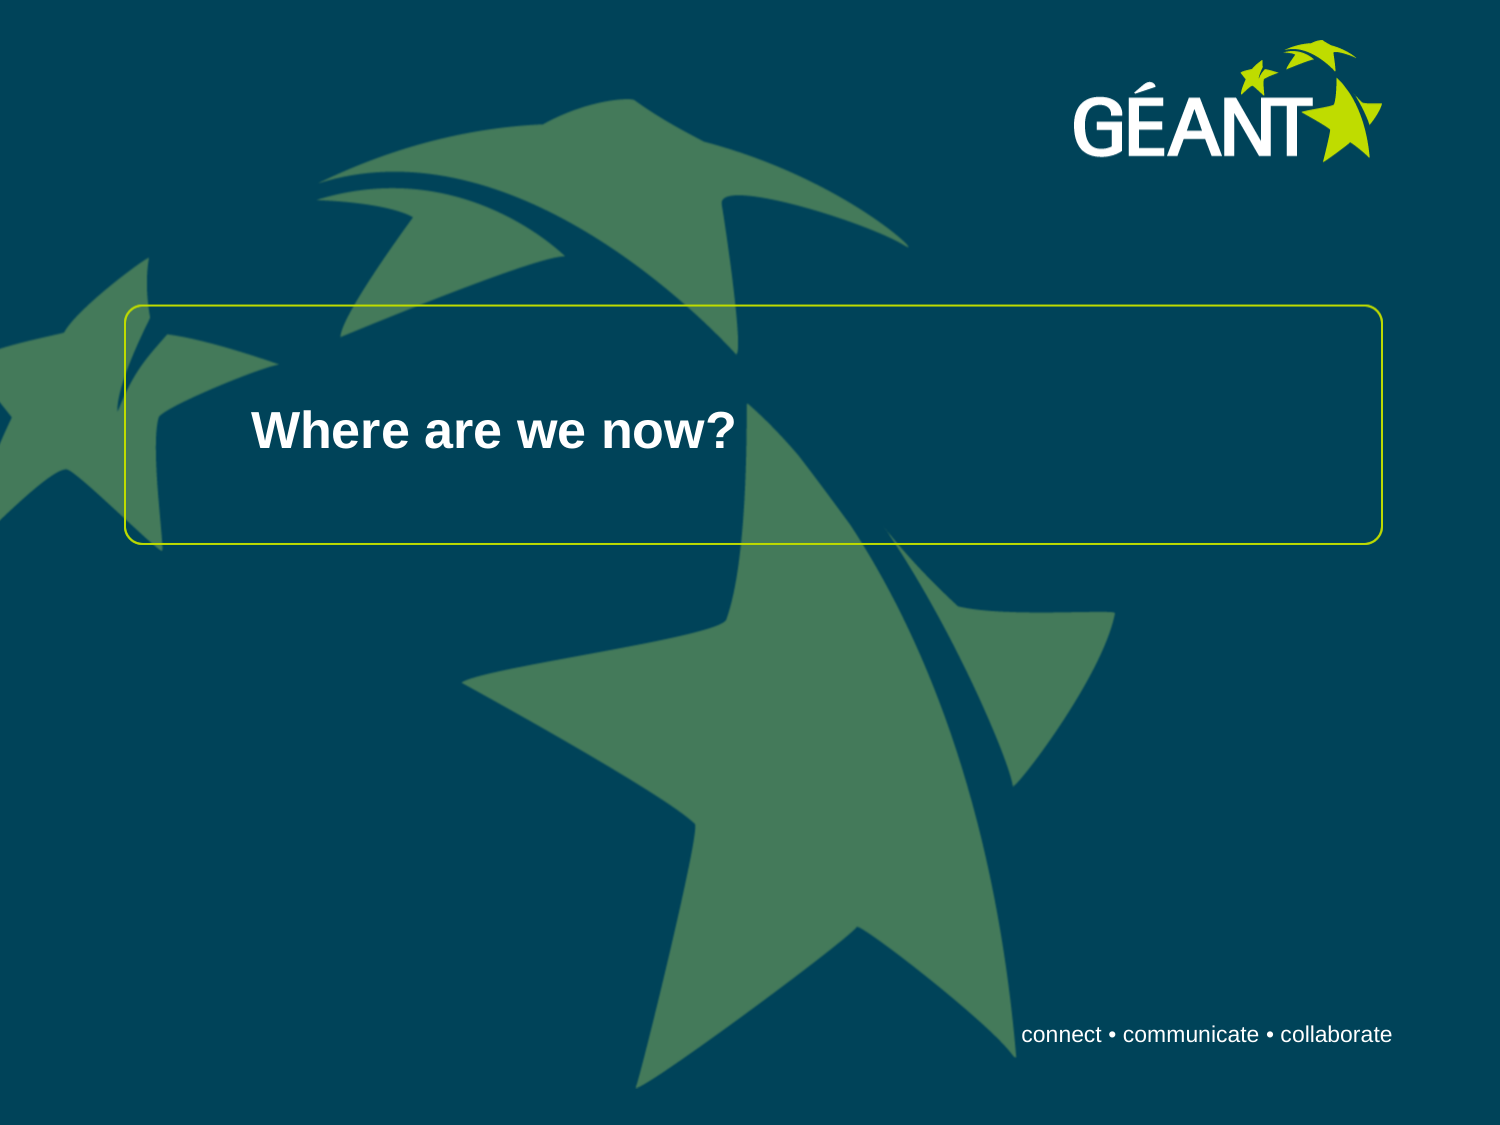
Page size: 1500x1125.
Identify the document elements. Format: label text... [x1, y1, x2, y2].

picture [1135, 83, 1155, 93]
picture [0, 99, 1382, 1088]
picture [1168, 98, 1221, 156]
picture [1075, 97, 1122, 157]
picture [1129, 98, 1164, 156]
picture [1225, 98, 1312, 156]
picture [1373, 527, 1382, 542]
picture [1286, 50, 1313, 69]
picture [1242, 61, 1276, 95]
picture [1290, 41, 1350, 70]
picture [1303, 80, 1369, 161]
title Where are we now? [236, 326, 1362, 518]
picture [1360, 102, 1381, 123]
